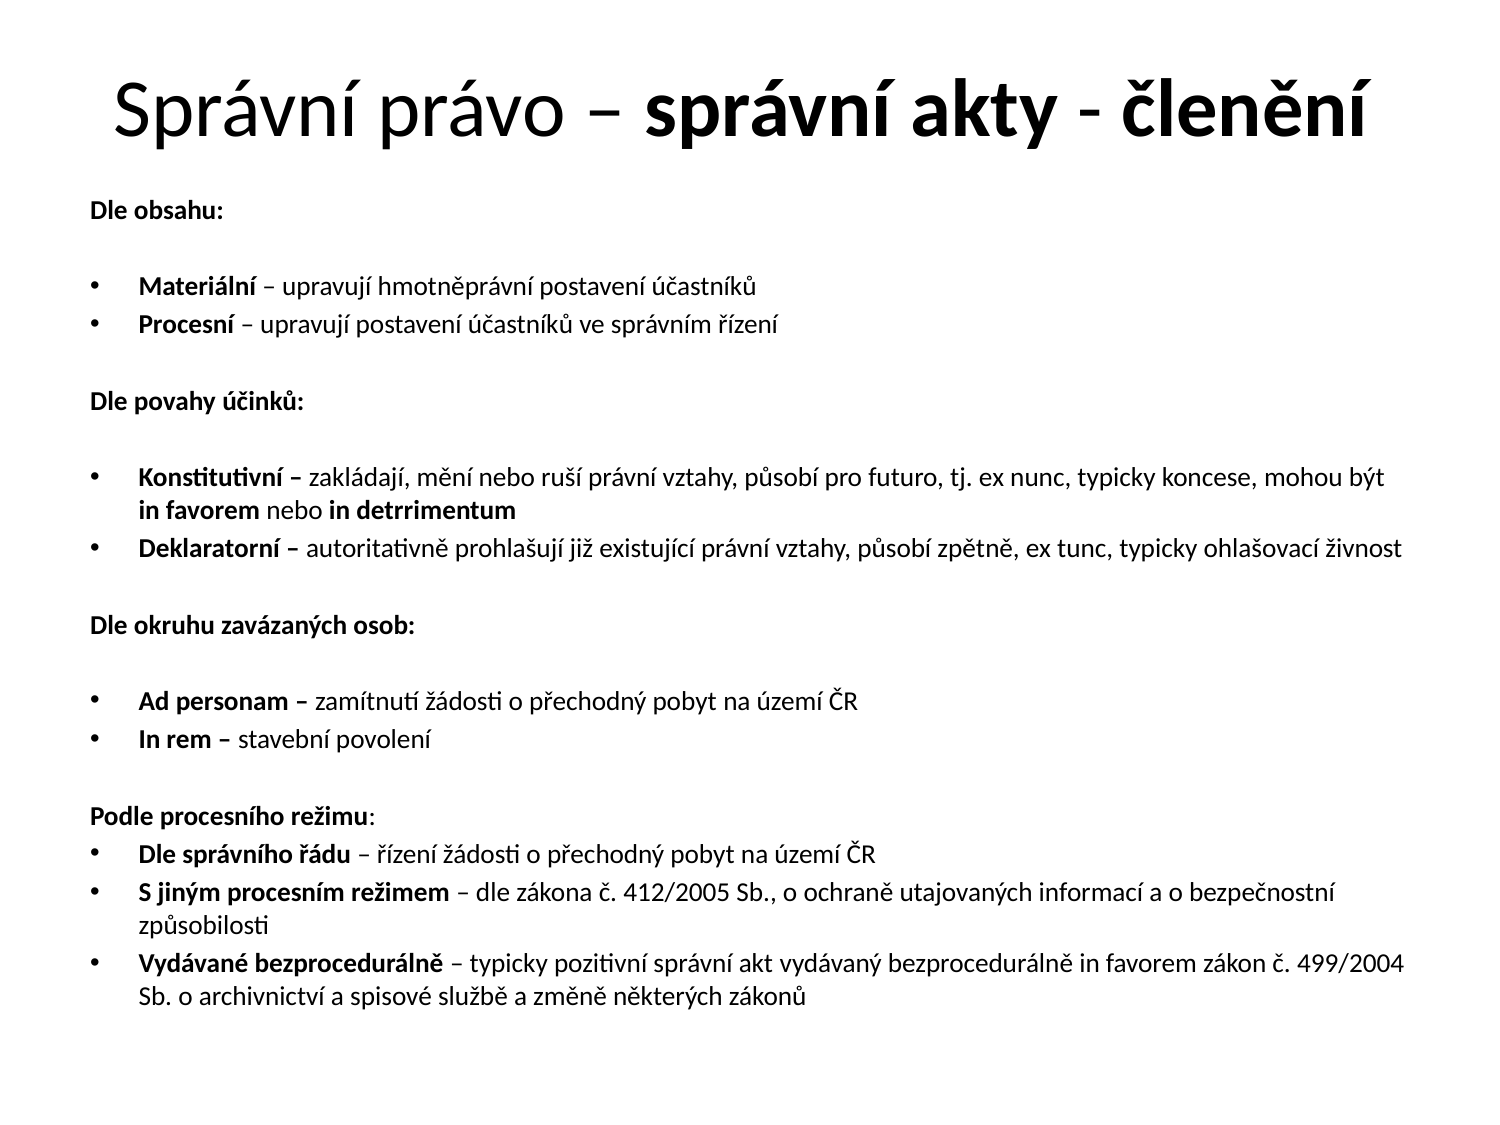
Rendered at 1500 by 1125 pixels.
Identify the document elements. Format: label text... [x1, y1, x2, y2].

title Správní právo – správní akty - členění [75, 45, 1425, 161]
list Dle obsahu: Materiální – upravují hmotněprávní postavení účastníků Procesní – upravují postavení účastníků ve správním řízení Dle povahy účinků: Konstitutivní – zakládají, mění nebo ruší právní vztahy, působí pro futuro, tj. ex nunc, typicky koncese, mohou být in favorem nebo in detrrimentum Deklaratorní – autoritativně prohlašují již existující právní vztahy, působí zpětně, ex tunc, typicky ohlašovací živnost Dle okruhu zavázaných osob: Ad personam – zamítnutí žádosti o přechodný pobyt na území ČR In rem – stavební povolení Podle procesního režimu: Dle správního řádu – řízení žádosti o přechodný pobyt na území ČR S jiným procesním režimem – dle zákona č. 412/2005 Sb., o ochraně utajovaných informací a o bezpečnostní způsobilosti Vydávané bezprocedurálně – typicky pozitivní správní akt vydávaný bezprocedurálně in favorem zákon č. 499/2004 Sb. o archivnictví a spisové službě a změně některých zákonů [75, 184, 1425, 1071]
